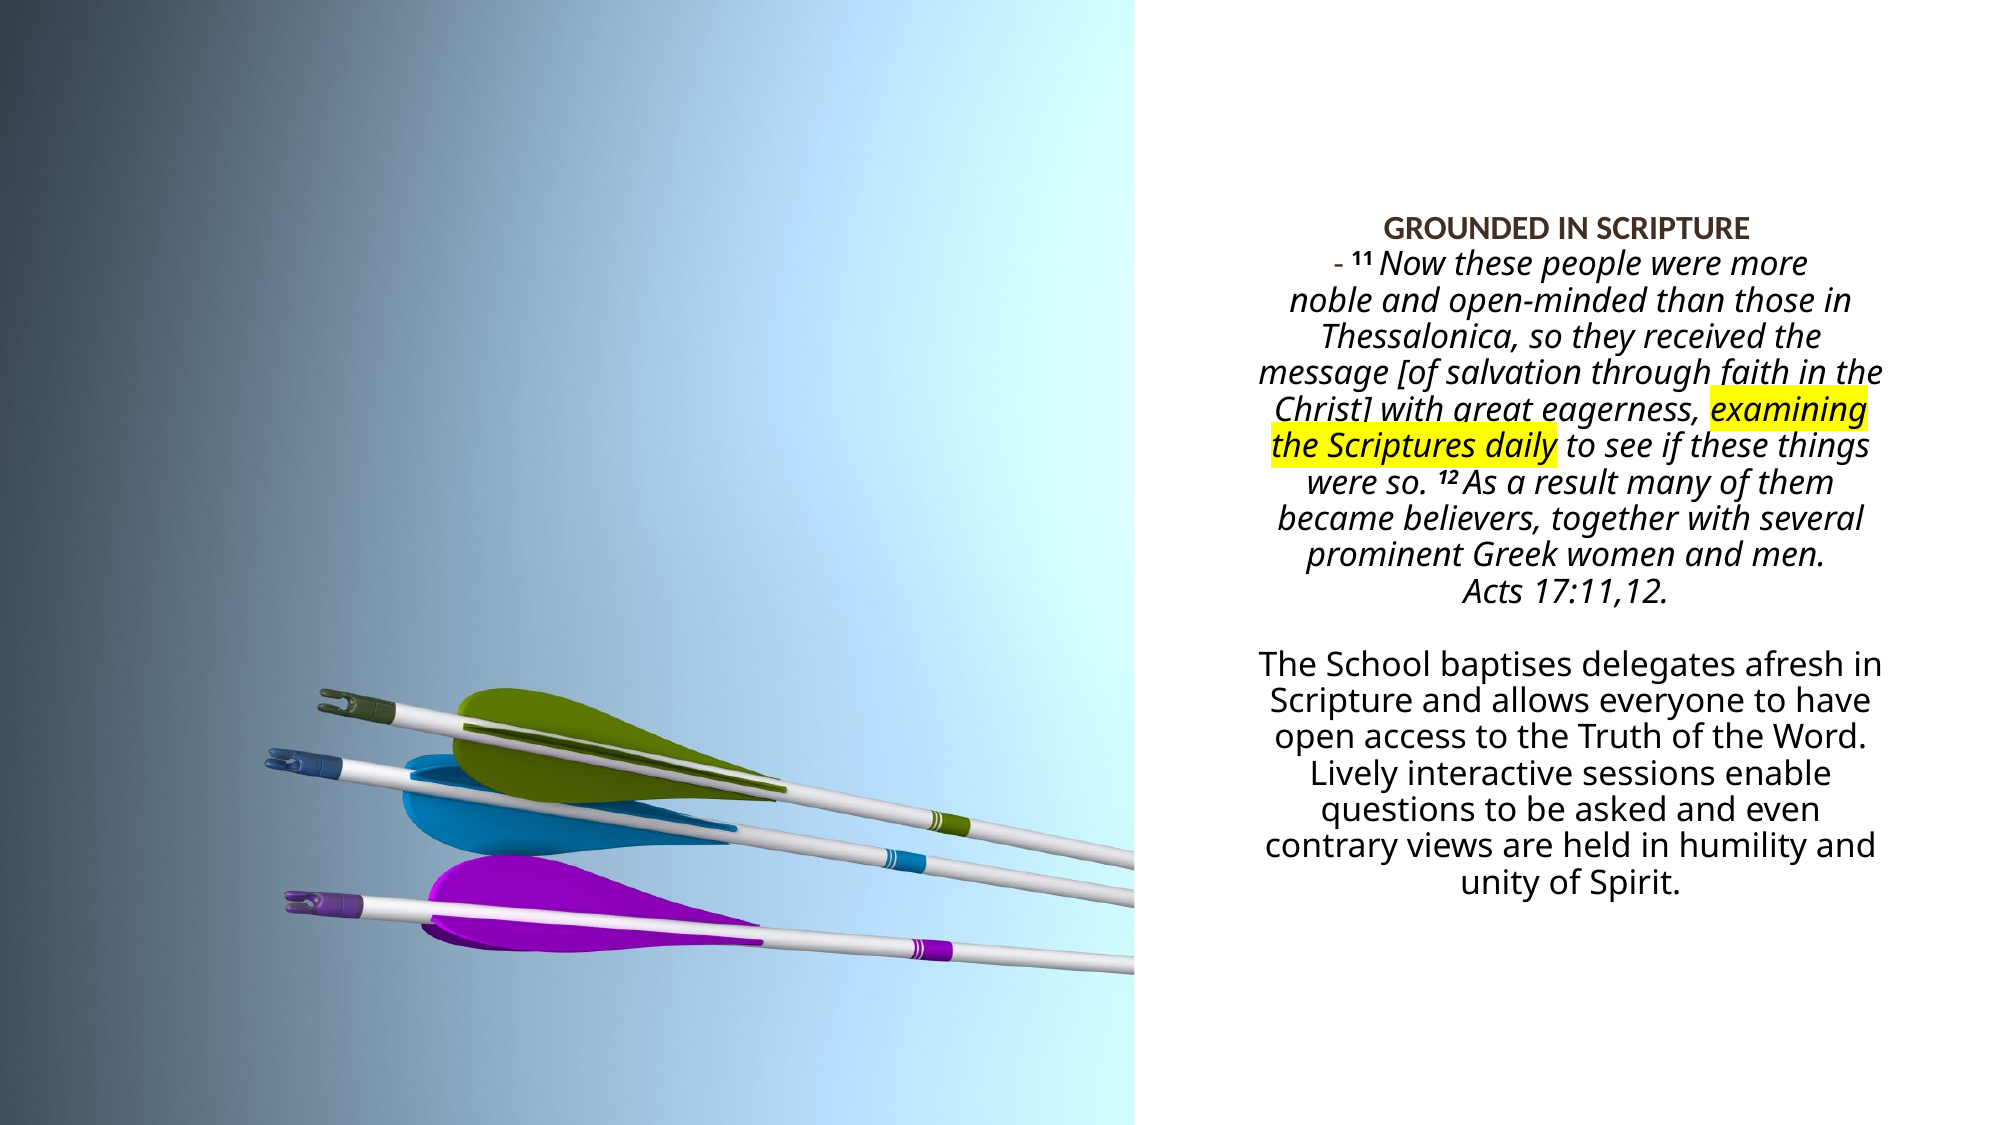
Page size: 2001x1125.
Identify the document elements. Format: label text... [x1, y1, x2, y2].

text_box [1135, 0, 2000, 1125]
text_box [1820, 2, 1902, 1121]
picture [0, 0, 1135, 1125]
title GROUNDED IN SCRIPTURE - 11 Now these people were more noble and open-minded than those in Thessalonica, so they received the message [of salvation through faith in the Christ] with great eagerness, examining the Scriptures daily to see if these things were so. 12 As a result many of them became believers, together with several prominent Greek women and men. Acts 17:11,12. The School baptises delegates afresh in Scripture and allows everyone to have open access to the Truth of the Word. Lively interactive sessions enable questions to be asked and even contrary views are held in humility and unity of Spirit. [1241, 186, 1820, 972]
